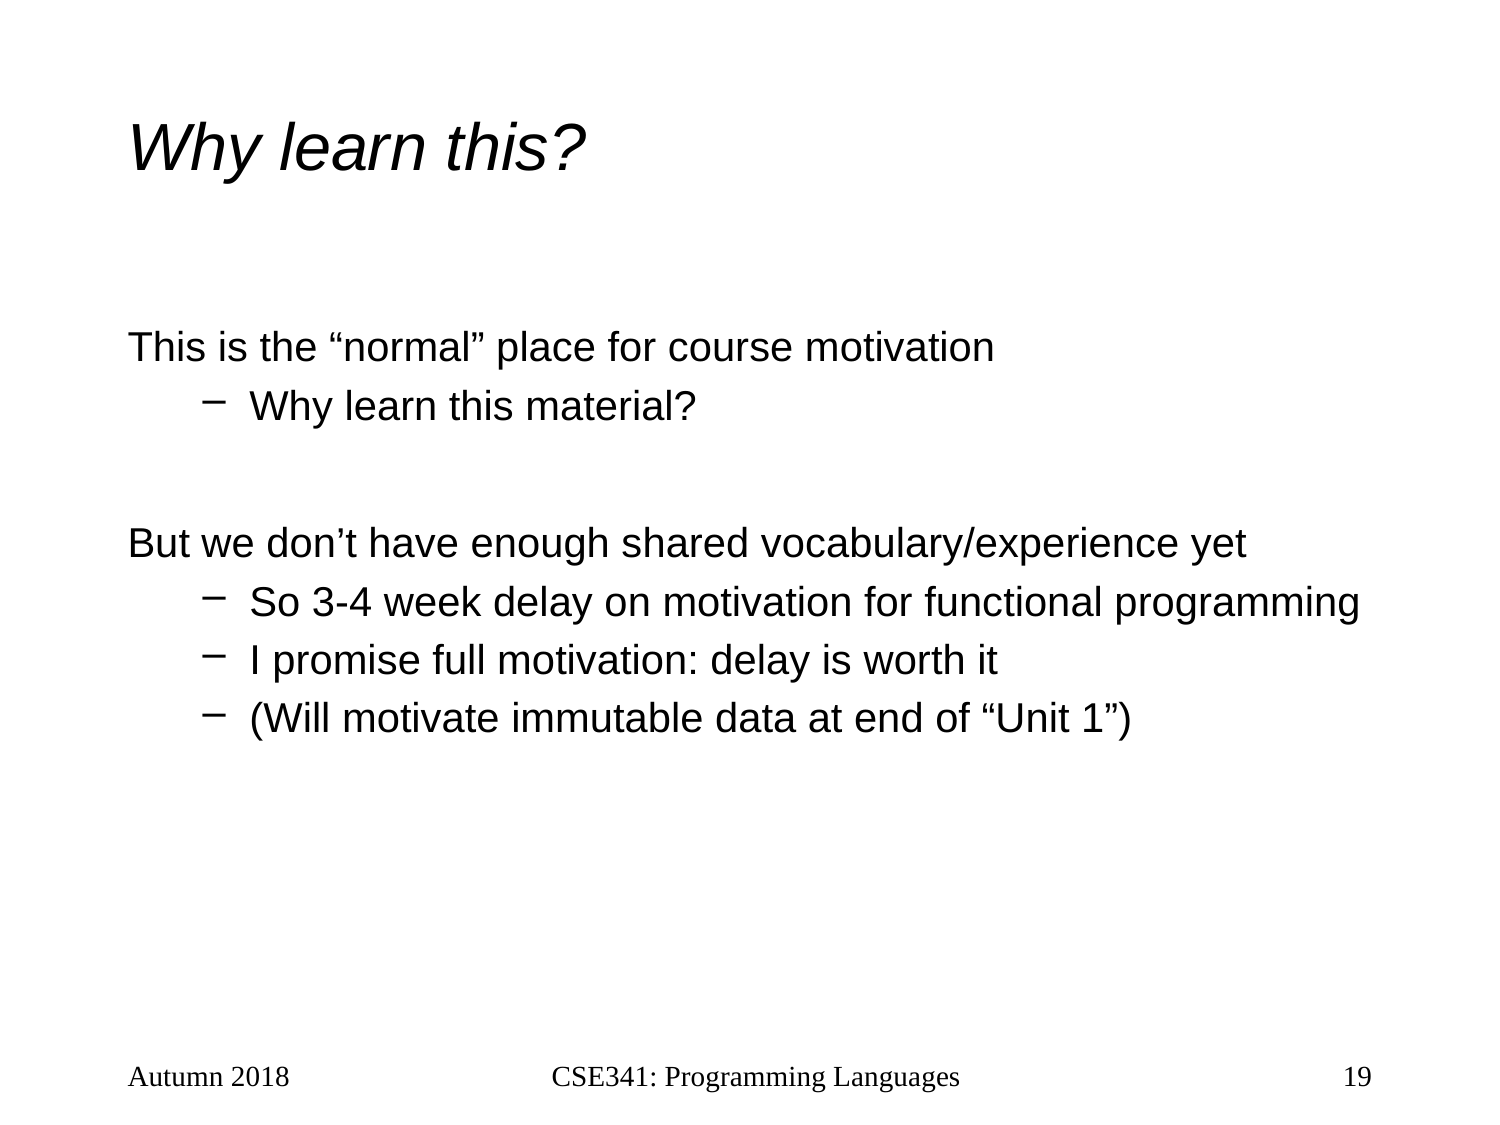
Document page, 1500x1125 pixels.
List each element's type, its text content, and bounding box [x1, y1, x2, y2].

slide_number 19 [1074, 1049, 1388, 1125]
list This is the “normal” place for course motivation Why learn this material? But we don’t have enough shared vocabulary/experience yet So 3-4 week delay on motivation for functional programming I promise full motivation: delay is worth it (Will motivate immutable data at end of “Unit 1”) [112, 312, 1388, 851]
title Why learn this? [112, 49, 1388, 238]
footer CSE341: Programming Languages [474, 1049, 1038, 1125]
slide_number Autumn 2018 [112, 1049, 426, 1125]
